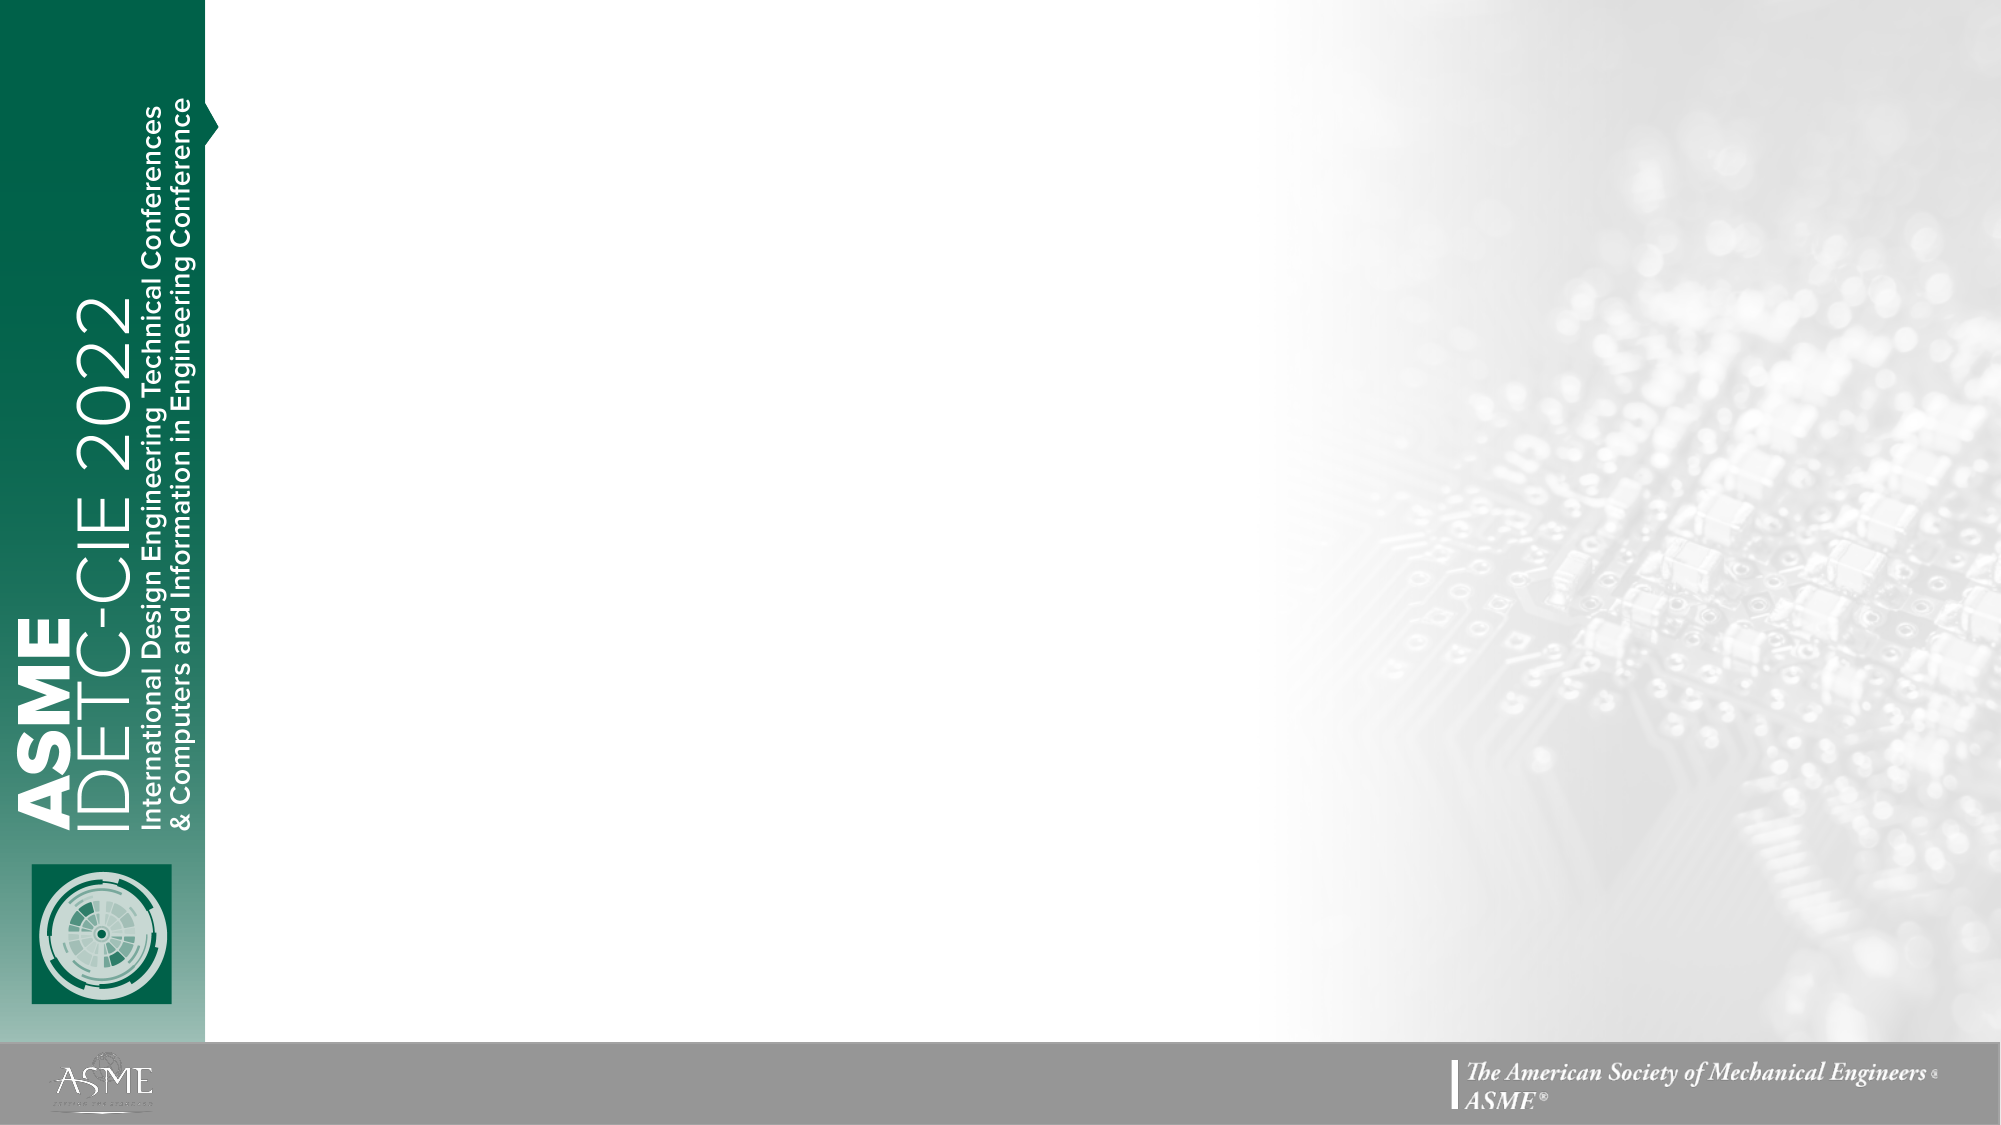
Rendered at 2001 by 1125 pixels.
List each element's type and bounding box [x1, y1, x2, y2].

picture [0, 0, 233, 1042]
picture [49, 1052, 153, 1114]
